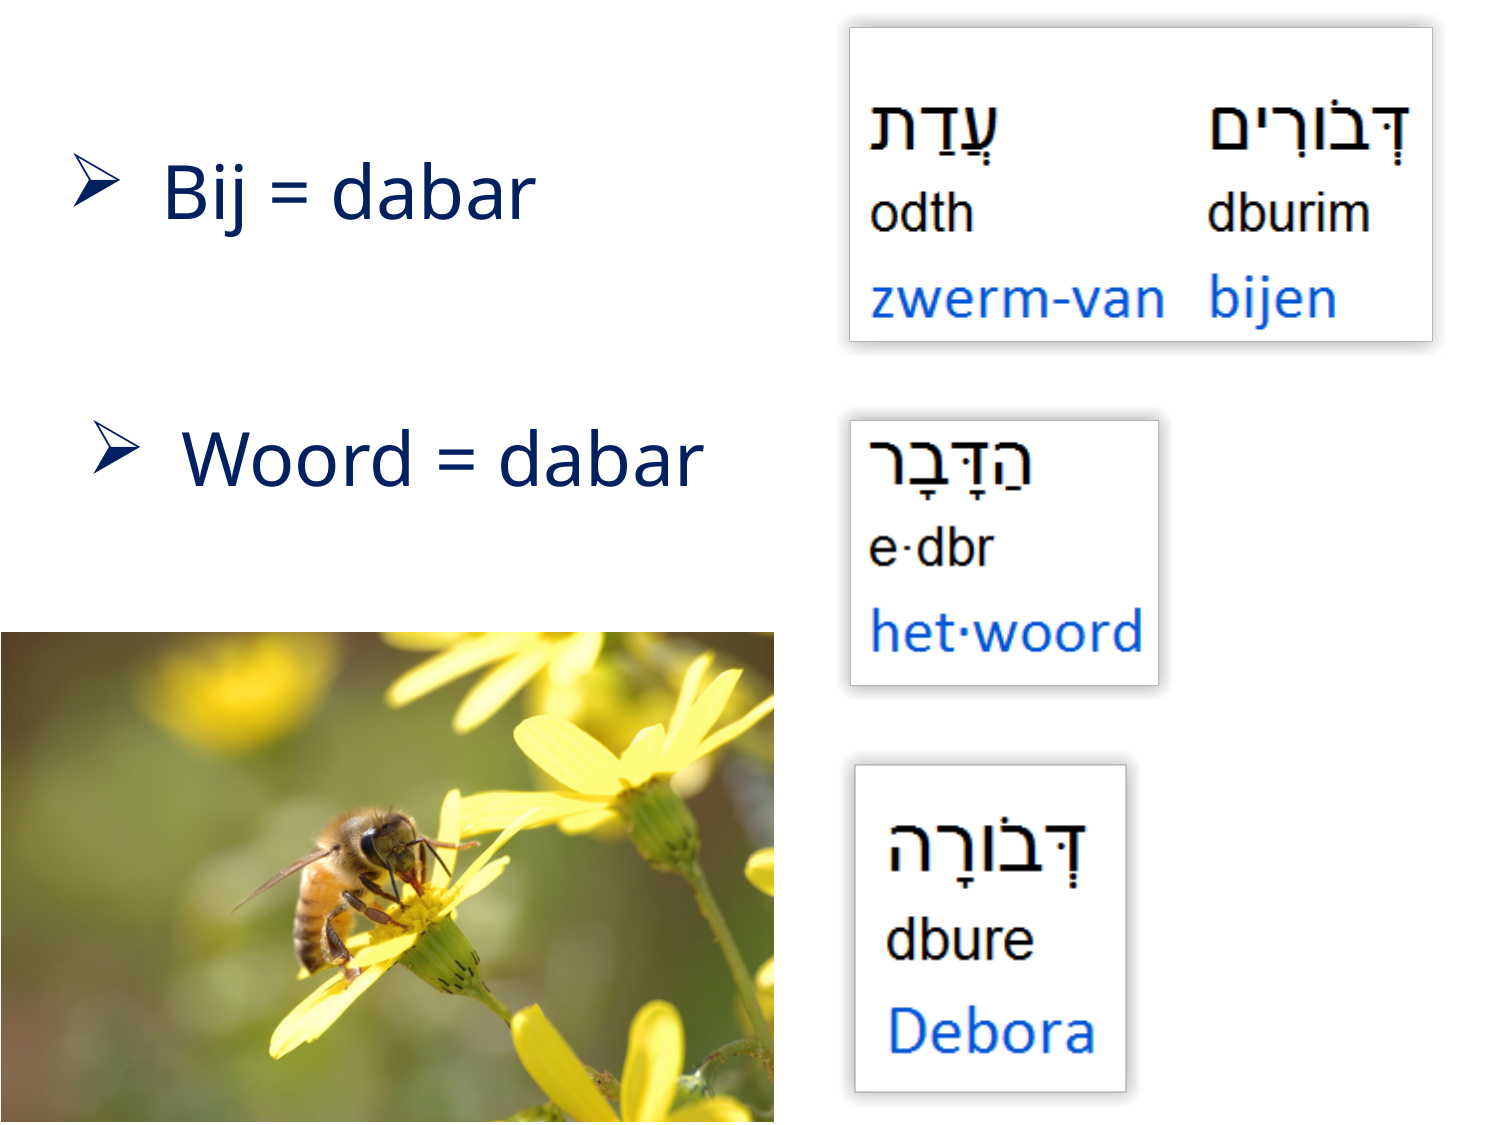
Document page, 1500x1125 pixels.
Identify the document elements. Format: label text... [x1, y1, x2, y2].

picture [832, 10, 1449, 358]
picture [1, 632, 774, 1122]
text_box Woord = dabar [72, 403, 805, 509]
picture [835, 746, 1144, 1111]
picture [833, 403, 1176, 702]
text_box Bij = dabar [53, 137, 609, 242]
